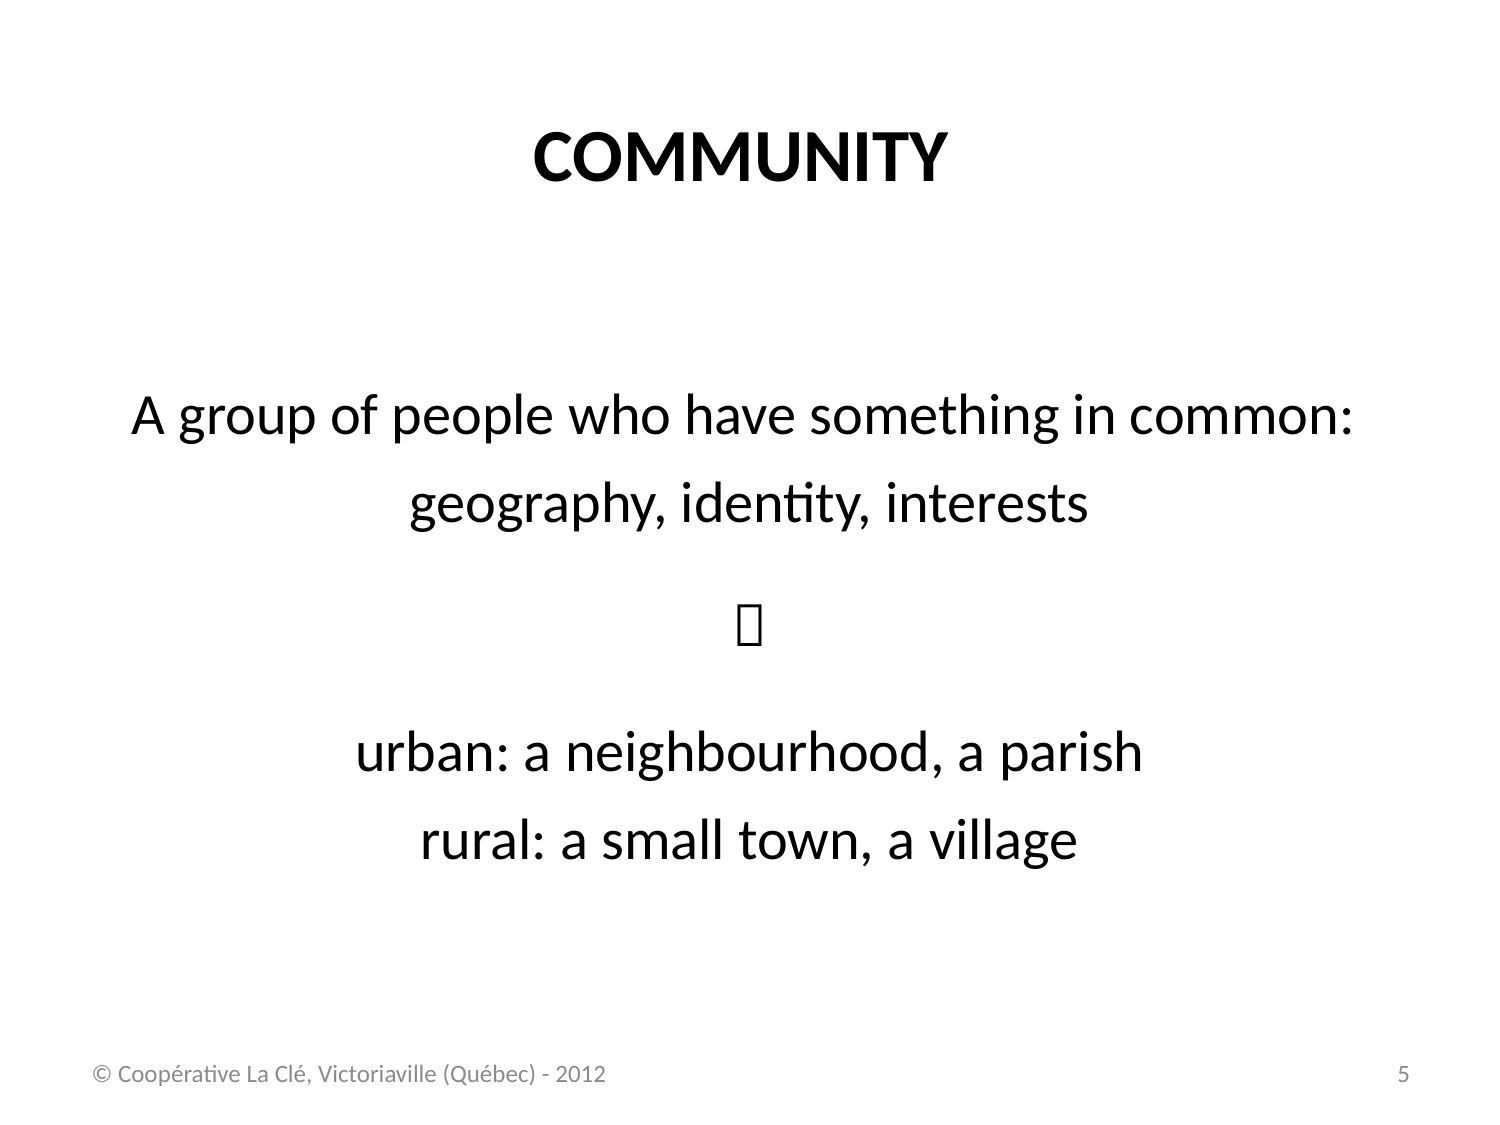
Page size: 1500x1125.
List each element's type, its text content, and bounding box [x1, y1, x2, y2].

footer © Coopérative La Clé, Victoriaville (Québec) - 2012 [76, 1042, 668, 1103]
slide_number 5 [1074, 1042, 1425, 1103]
text_box COMMUNITY A group of people who have something in common: geography, identity, interests  urban: a neighbourhood, a parish rural: a small town, a village [112, 76, 1388, 903]
